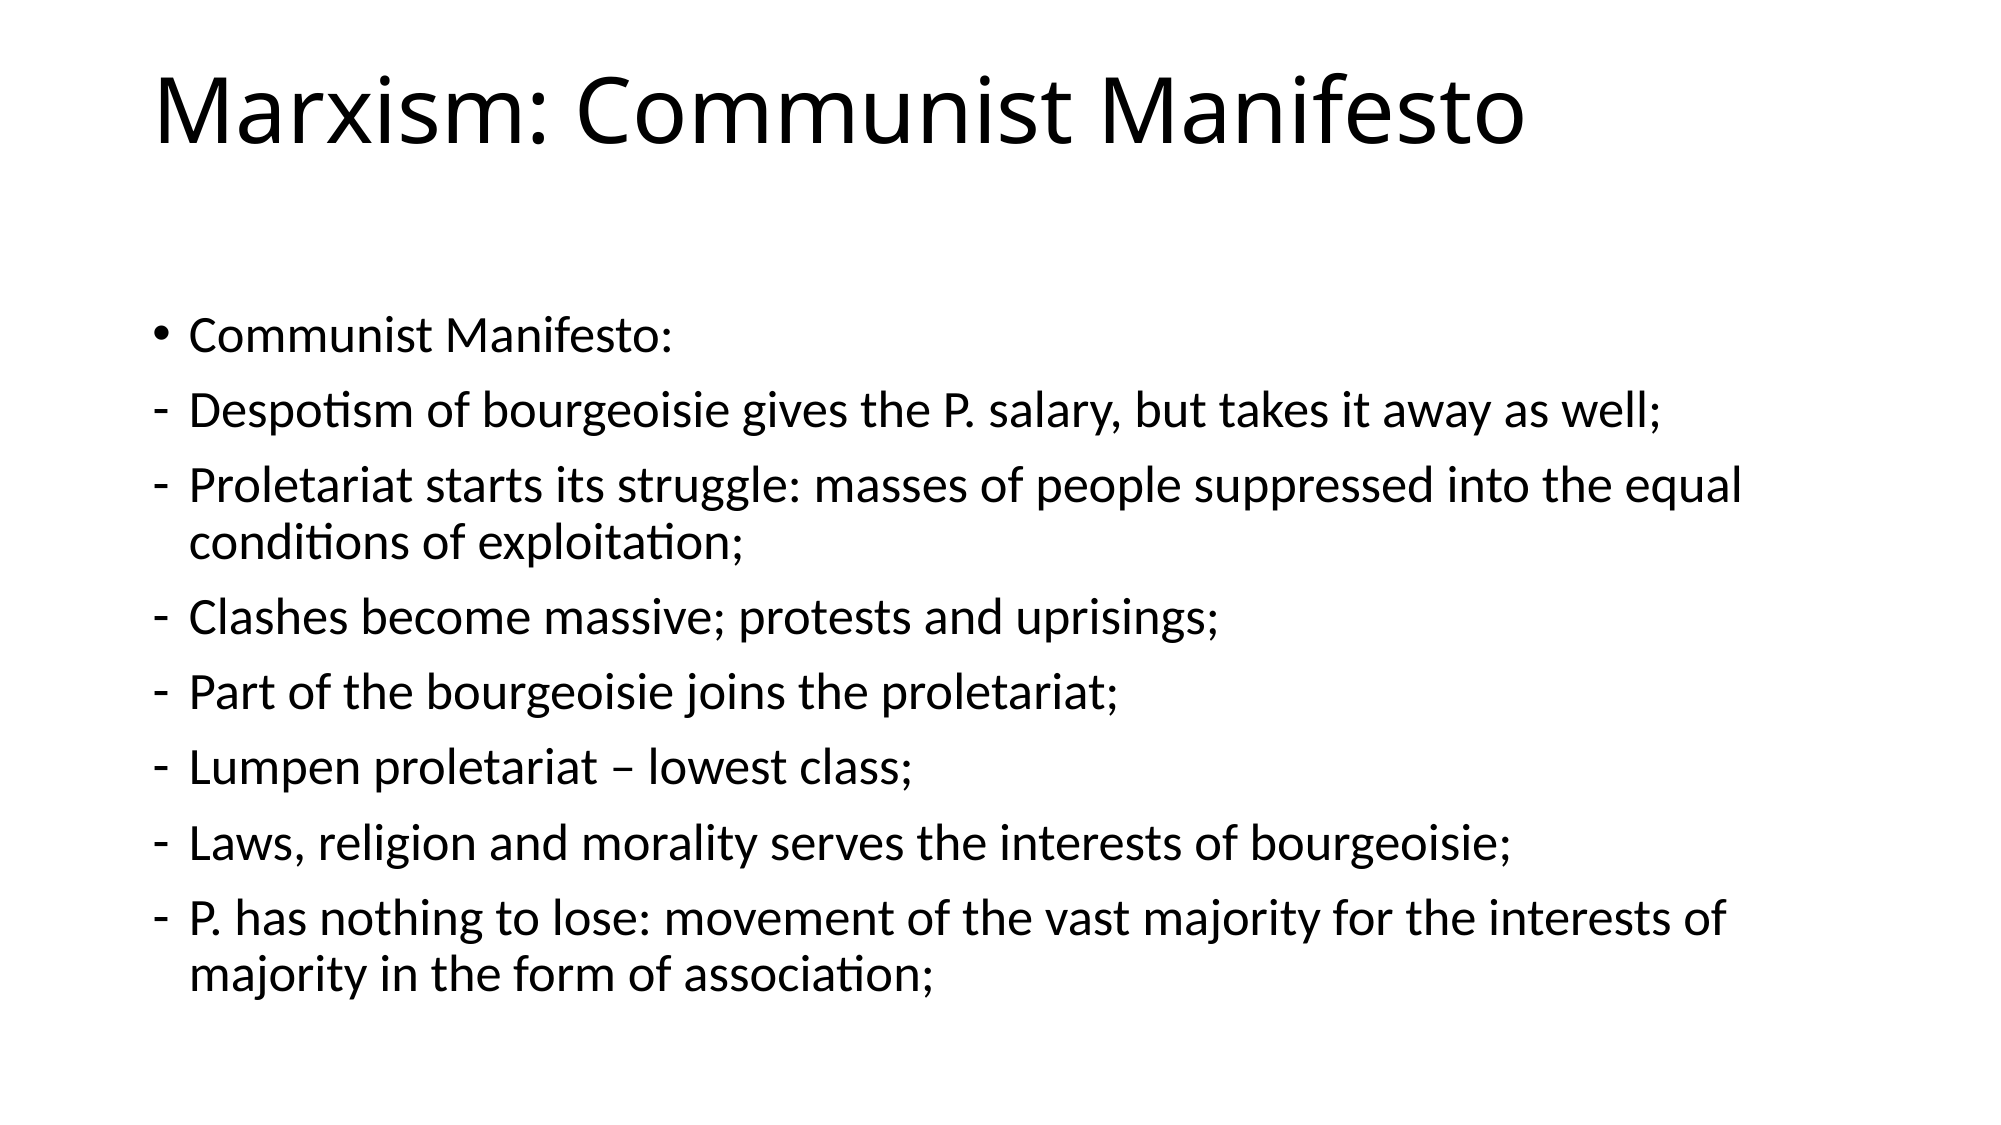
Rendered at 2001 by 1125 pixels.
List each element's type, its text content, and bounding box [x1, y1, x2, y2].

title Marxism: Communist Manifesto [137, 59, 1863, 278]
list Communist Manifesto: Despotism of bourgeoisie gives the P. salary, but takes it away as well; Proletariat starts its struggle: masses of people suppressed into the equal conditions of exploitation; Clashes become massive; protests and uprisings; Part of the bourgeoisie joins the proletariat; Lumpen proletariat – lowest class; Laws, religion and morality serves the interests of bourgeoisie; P. has nothing to lose: movement of the vast majority for the interests of majority in the form of association; [137, 299, 1863, 1014]
